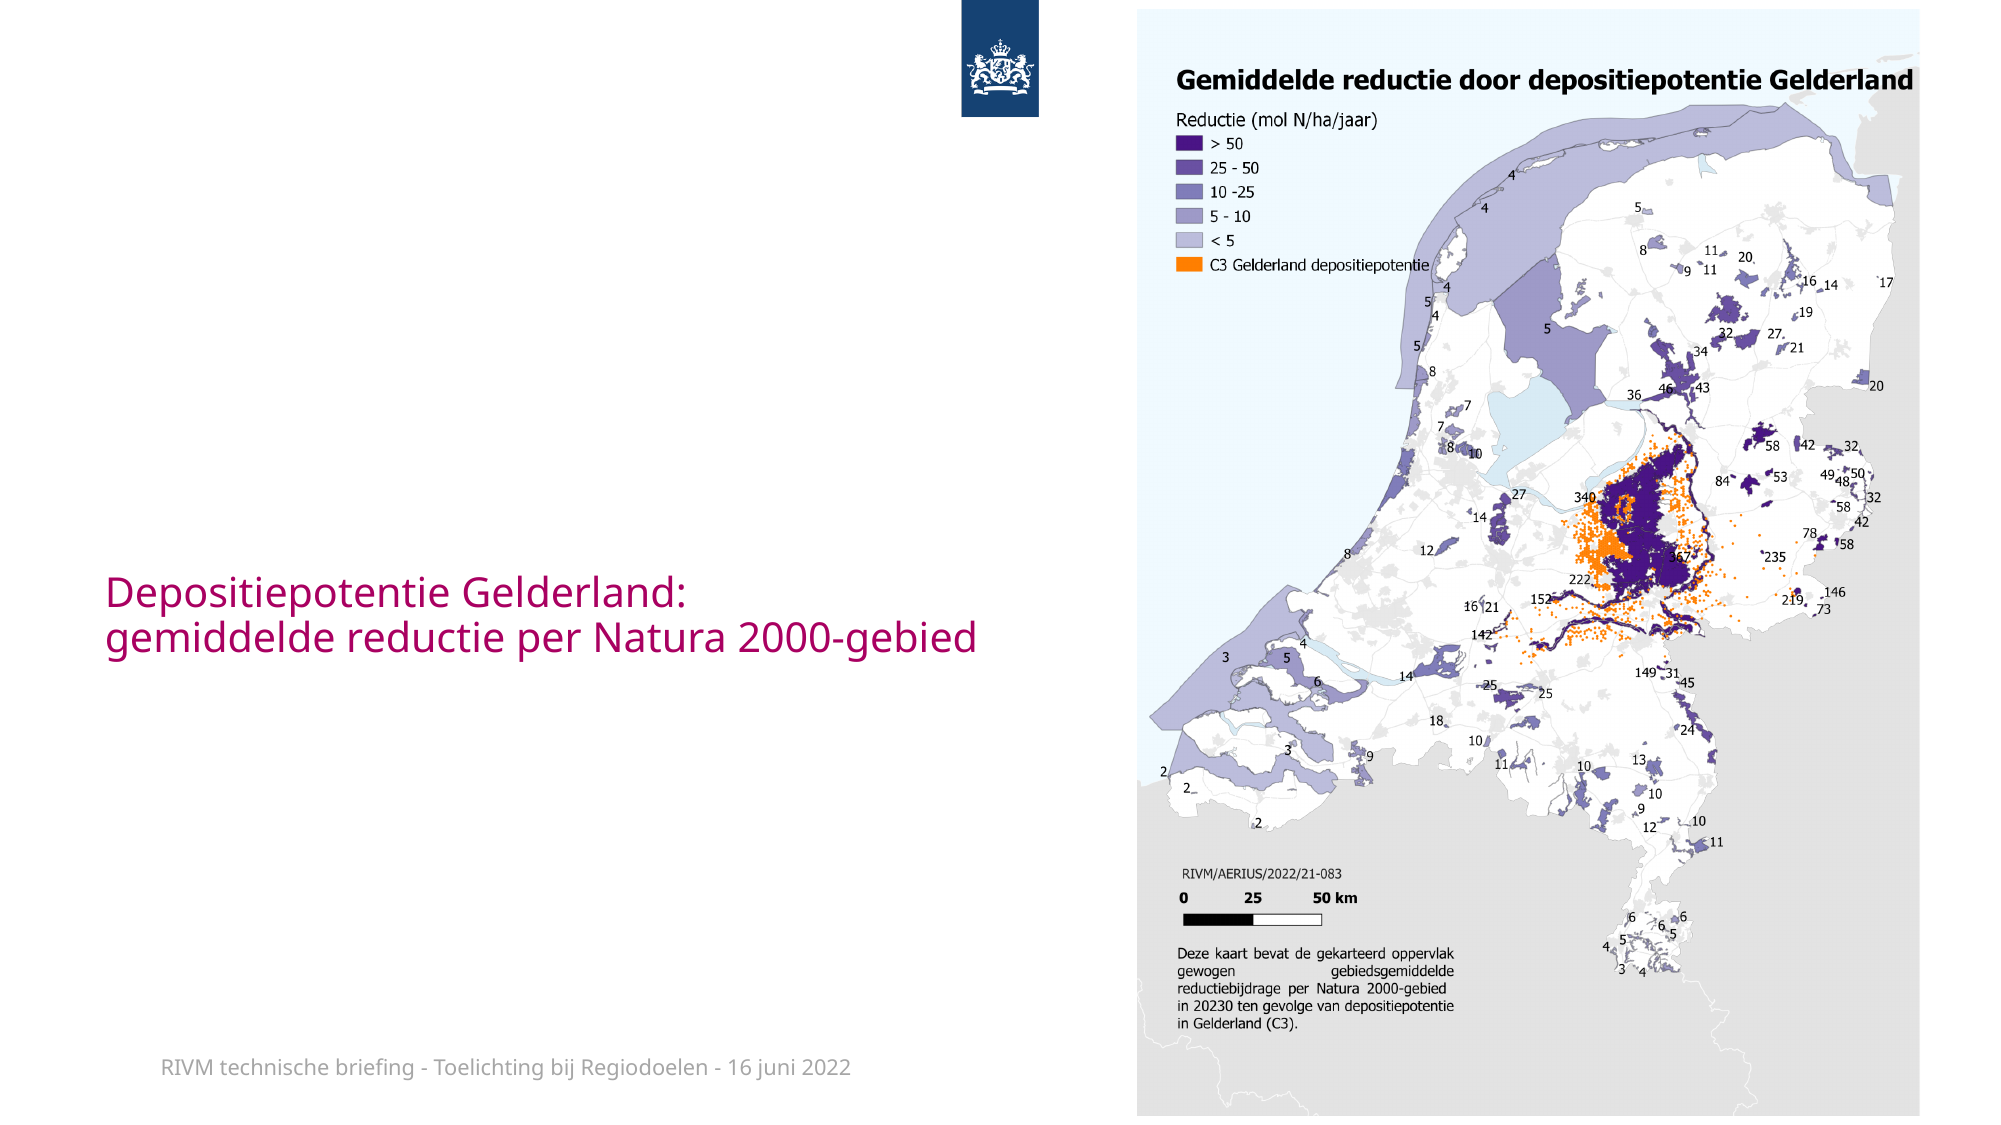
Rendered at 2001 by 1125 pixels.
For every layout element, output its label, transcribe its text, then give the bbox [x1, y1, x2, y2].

title Depositiepotentie Gelderland: gemiddelde reductie per Natura 2000-gebied [89, 562, 1098, 718]
footer RIVM technische briefing - Toelichting bij Regiodoelen - 16 juni 2022 [145, 1034, 1137, 1088]
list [1137, 9, 1925, 1116]
picture [924, 0, 1075, 166]
